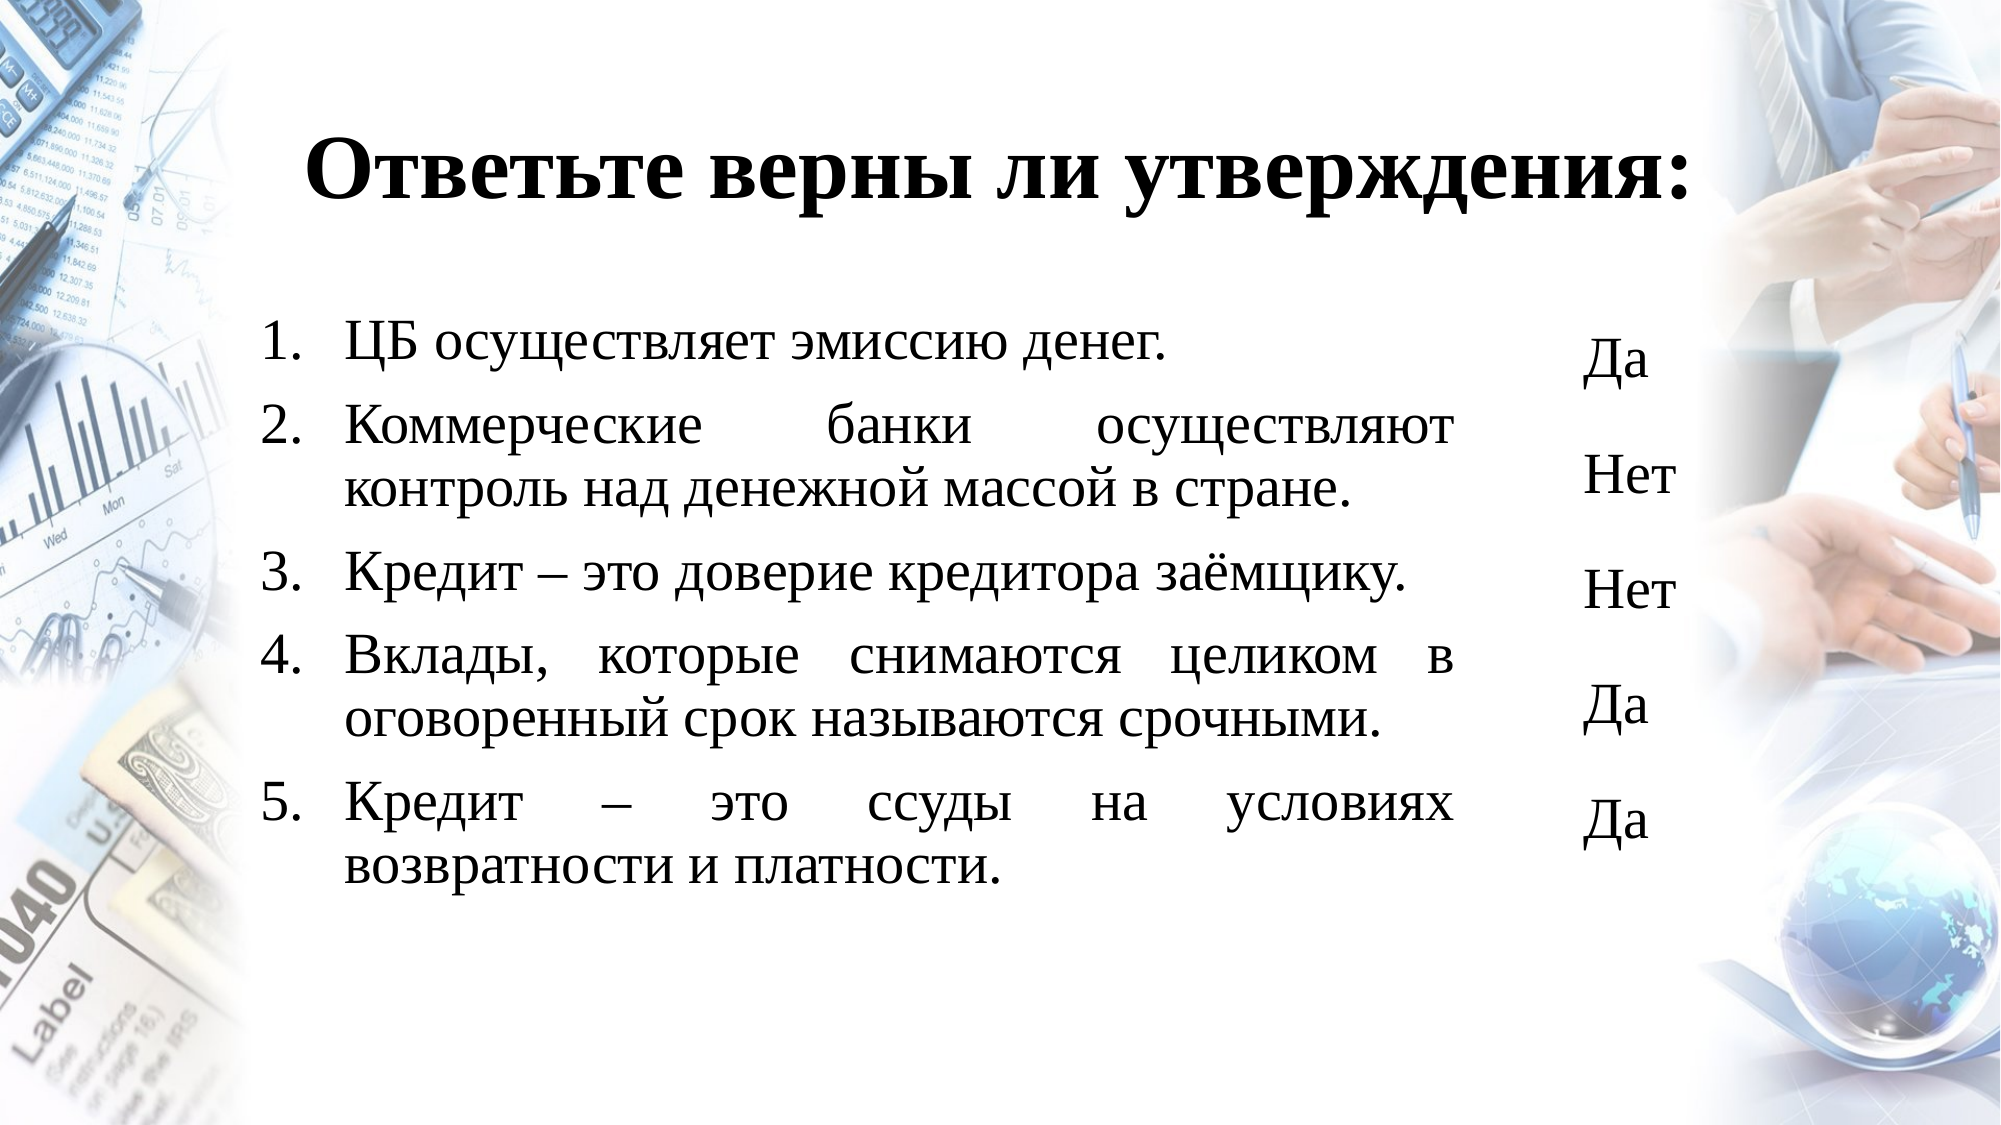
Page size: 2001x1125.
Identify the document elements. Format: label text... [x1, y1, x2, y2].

text_box Да Нет Нет Да Да [1493, 277, 1863, 992]
list ЦБ осуществляет эмиссию денег. Коммерческие банки осуществляют контроль над денежной массой в стране. Кредит – это доверие кредитора заёмщику. Вклады, которые снимаются целиком в оговоренный срок называются срочными. Кредит – это ссуды на условиях возвратности и платности. [245, 301, 1471, 1016]
picture [0, 0, 2001, 1125]
title Ответьте верны ли утверждения: [137, 59, 1863, 278]
